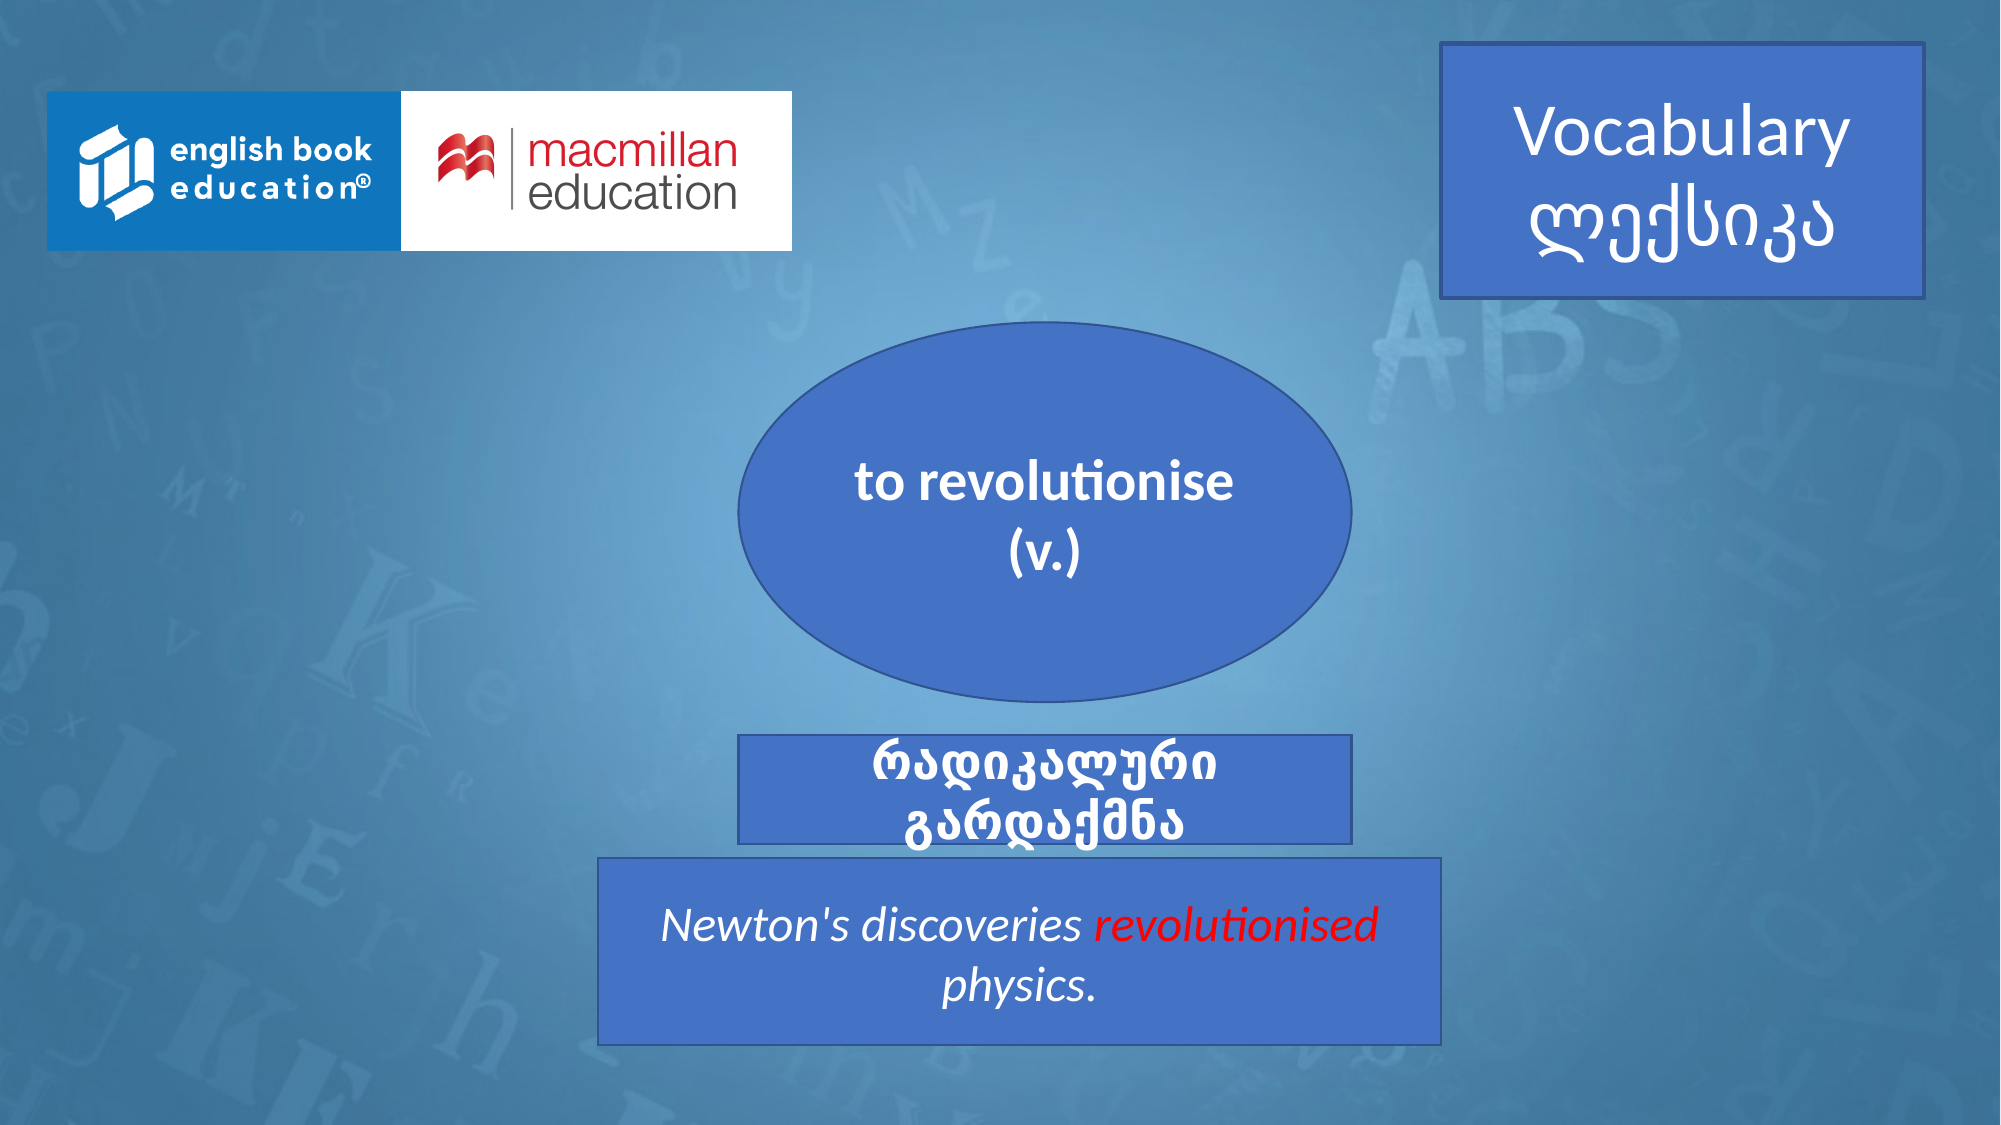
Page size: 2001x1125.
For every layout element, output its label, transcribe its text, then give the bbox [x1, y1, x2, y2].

text_box Newton's discoveries revolutionised physics. [598, 858, 1442, 1046]
text_box რადიკალური გარდაქმნა [738, 735, 1352, 844]
picture [0, 0, 2001, 1125]
text_box to revolutionise (v.) [738, 322, 1352, 703]
text_box Vocabulary ლექსიკა [1439, 41, 1926, 300]
